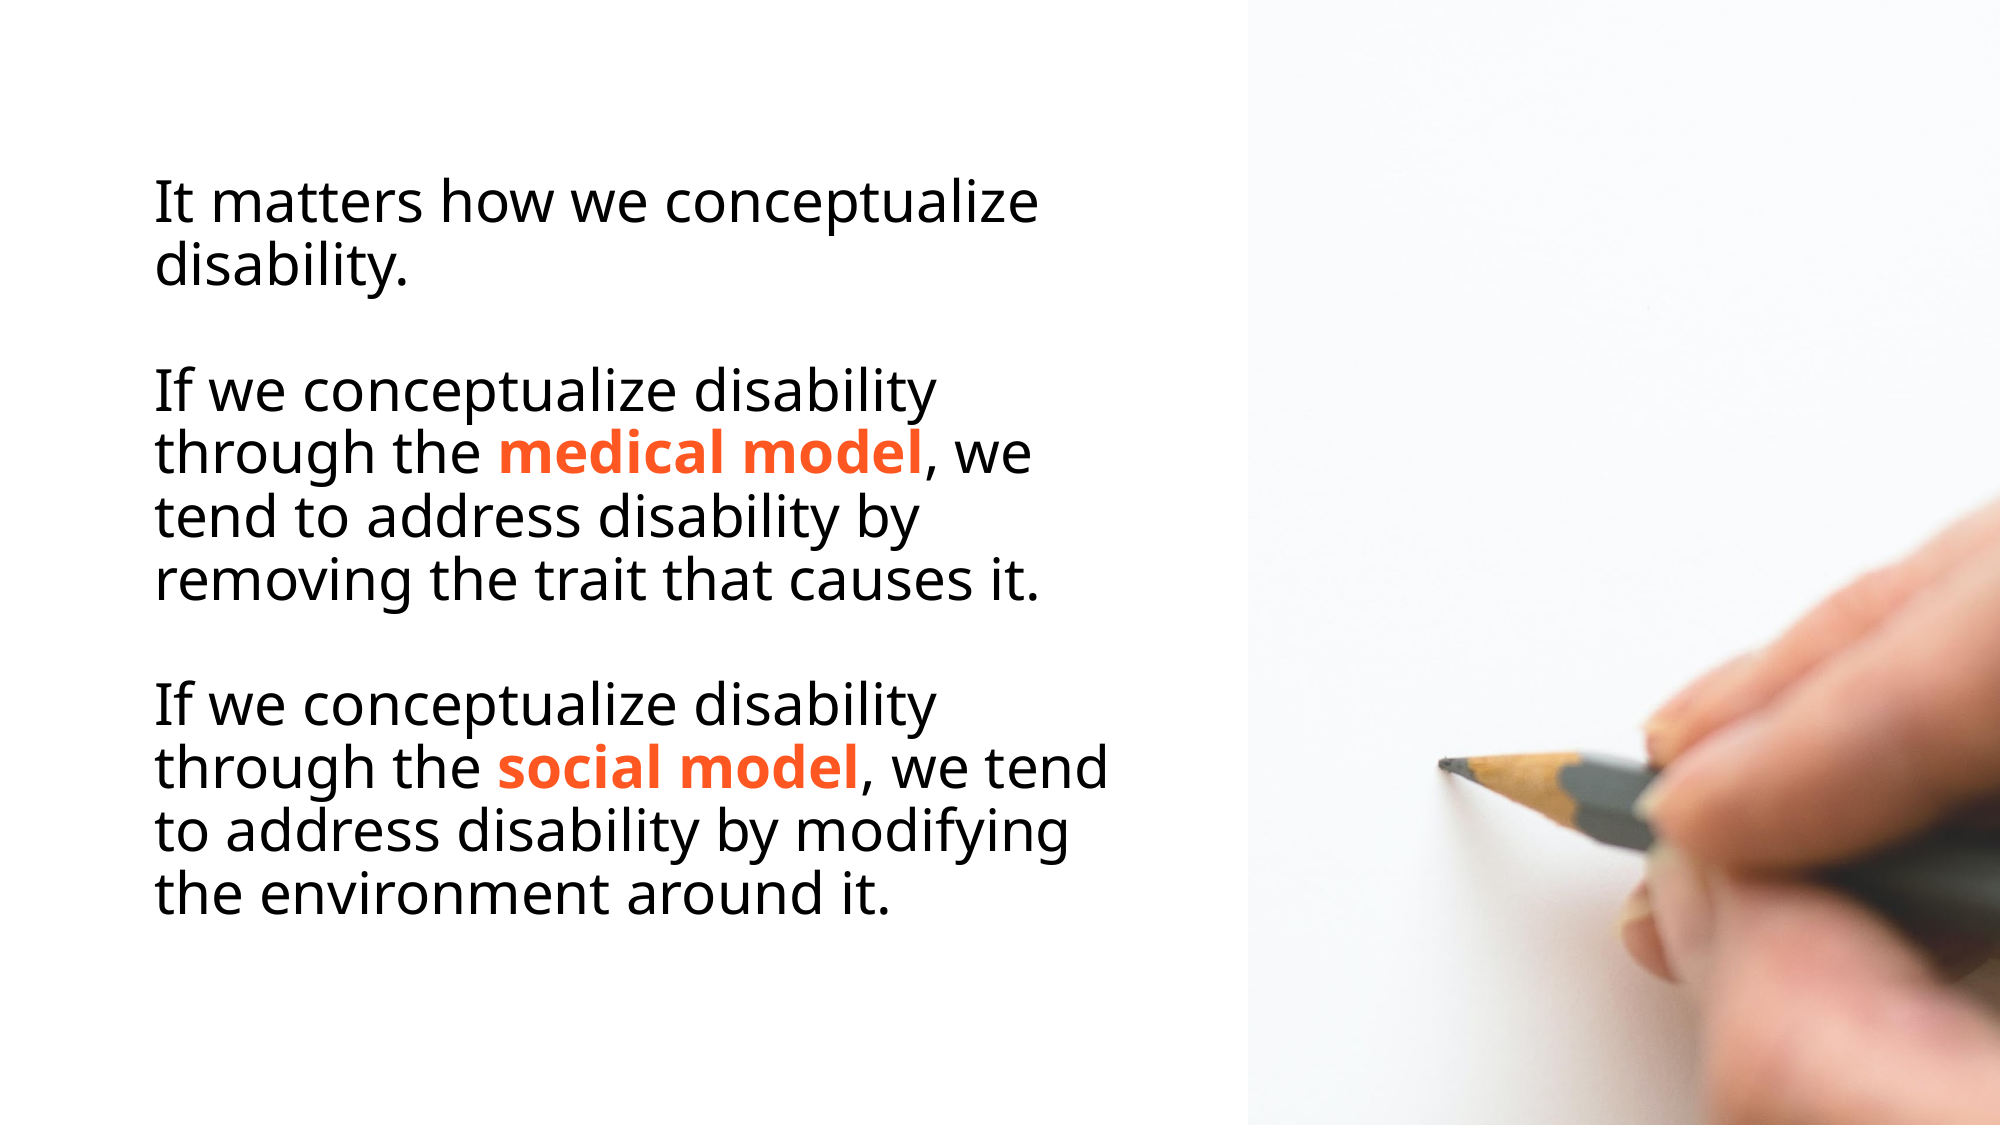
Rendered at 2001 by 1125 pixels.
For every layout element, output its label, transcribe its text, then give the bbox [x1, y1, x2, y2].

picture [1247, 0, 2000, 1125]
list It matters how we conceptualize disability. If we conceptualize disability through the medical model, we tend to address disability by removing the trait that causes it. If we conceptualize disability through the social model, we tend to address disability by modifying the environment around it. [139, 164, 1179, 951]
